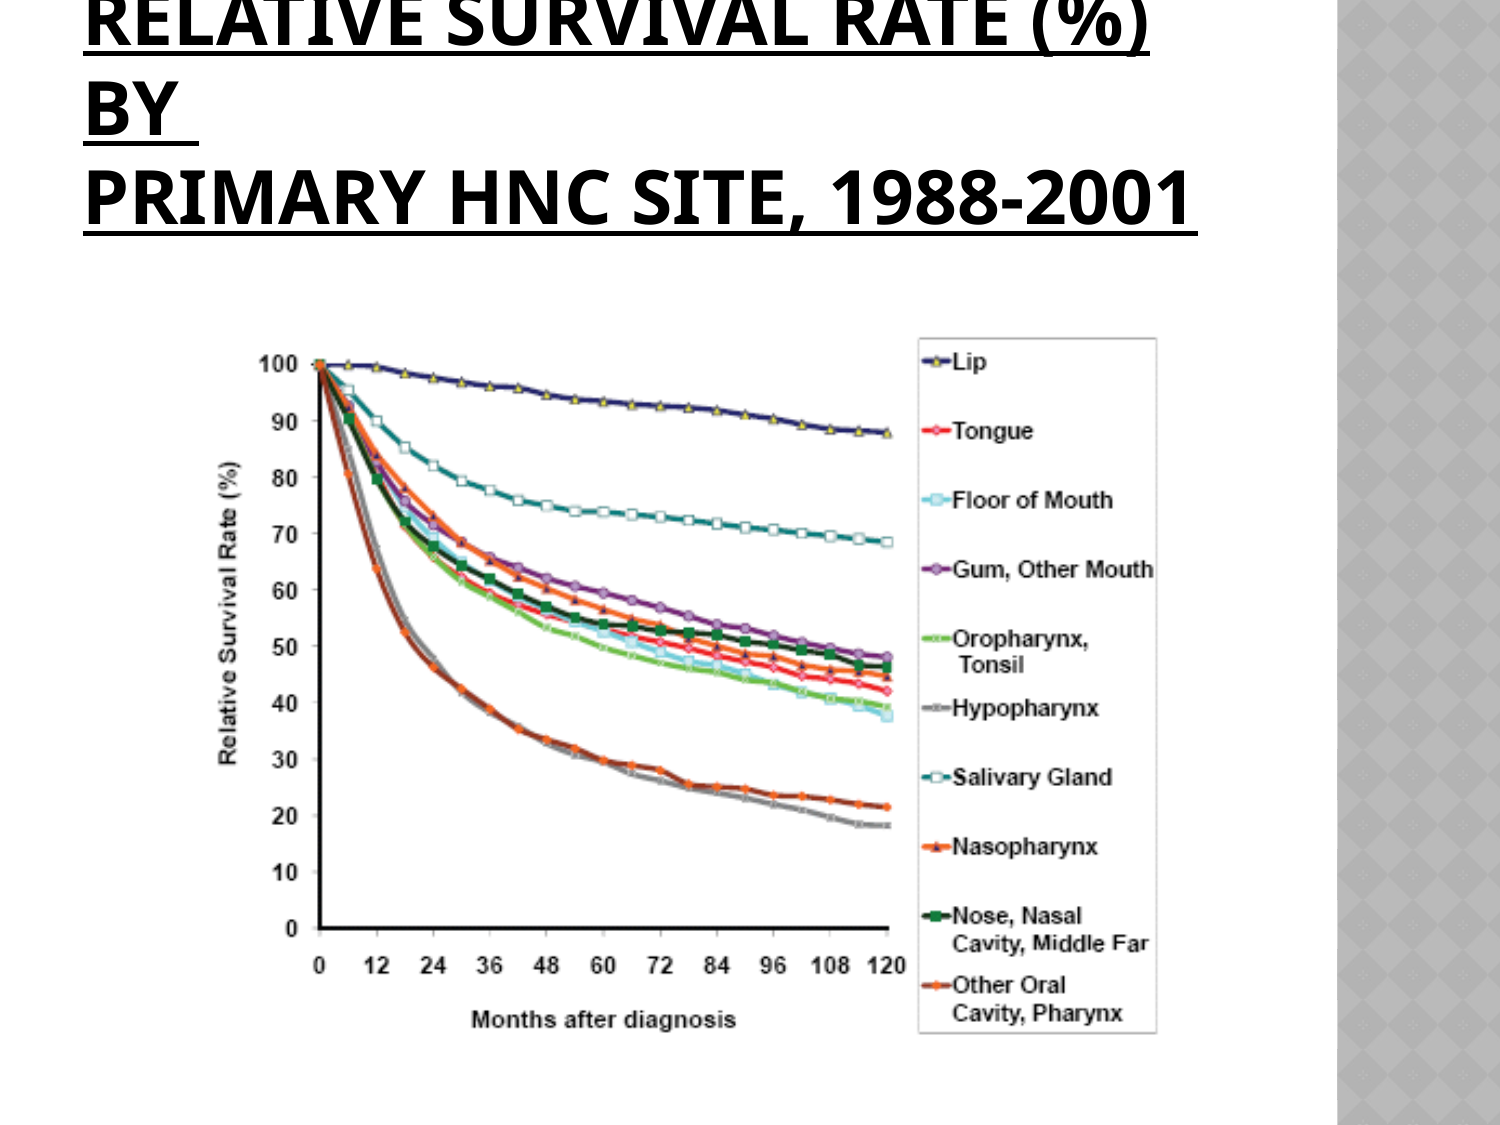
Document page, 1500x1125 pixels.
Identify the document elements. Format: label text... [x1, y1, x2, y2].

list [184, 312, 1208, 1051]
title Relative Survival Rate (%) By Primary HNC Site, 1988-2001 [75, 52, 1263, 240]
